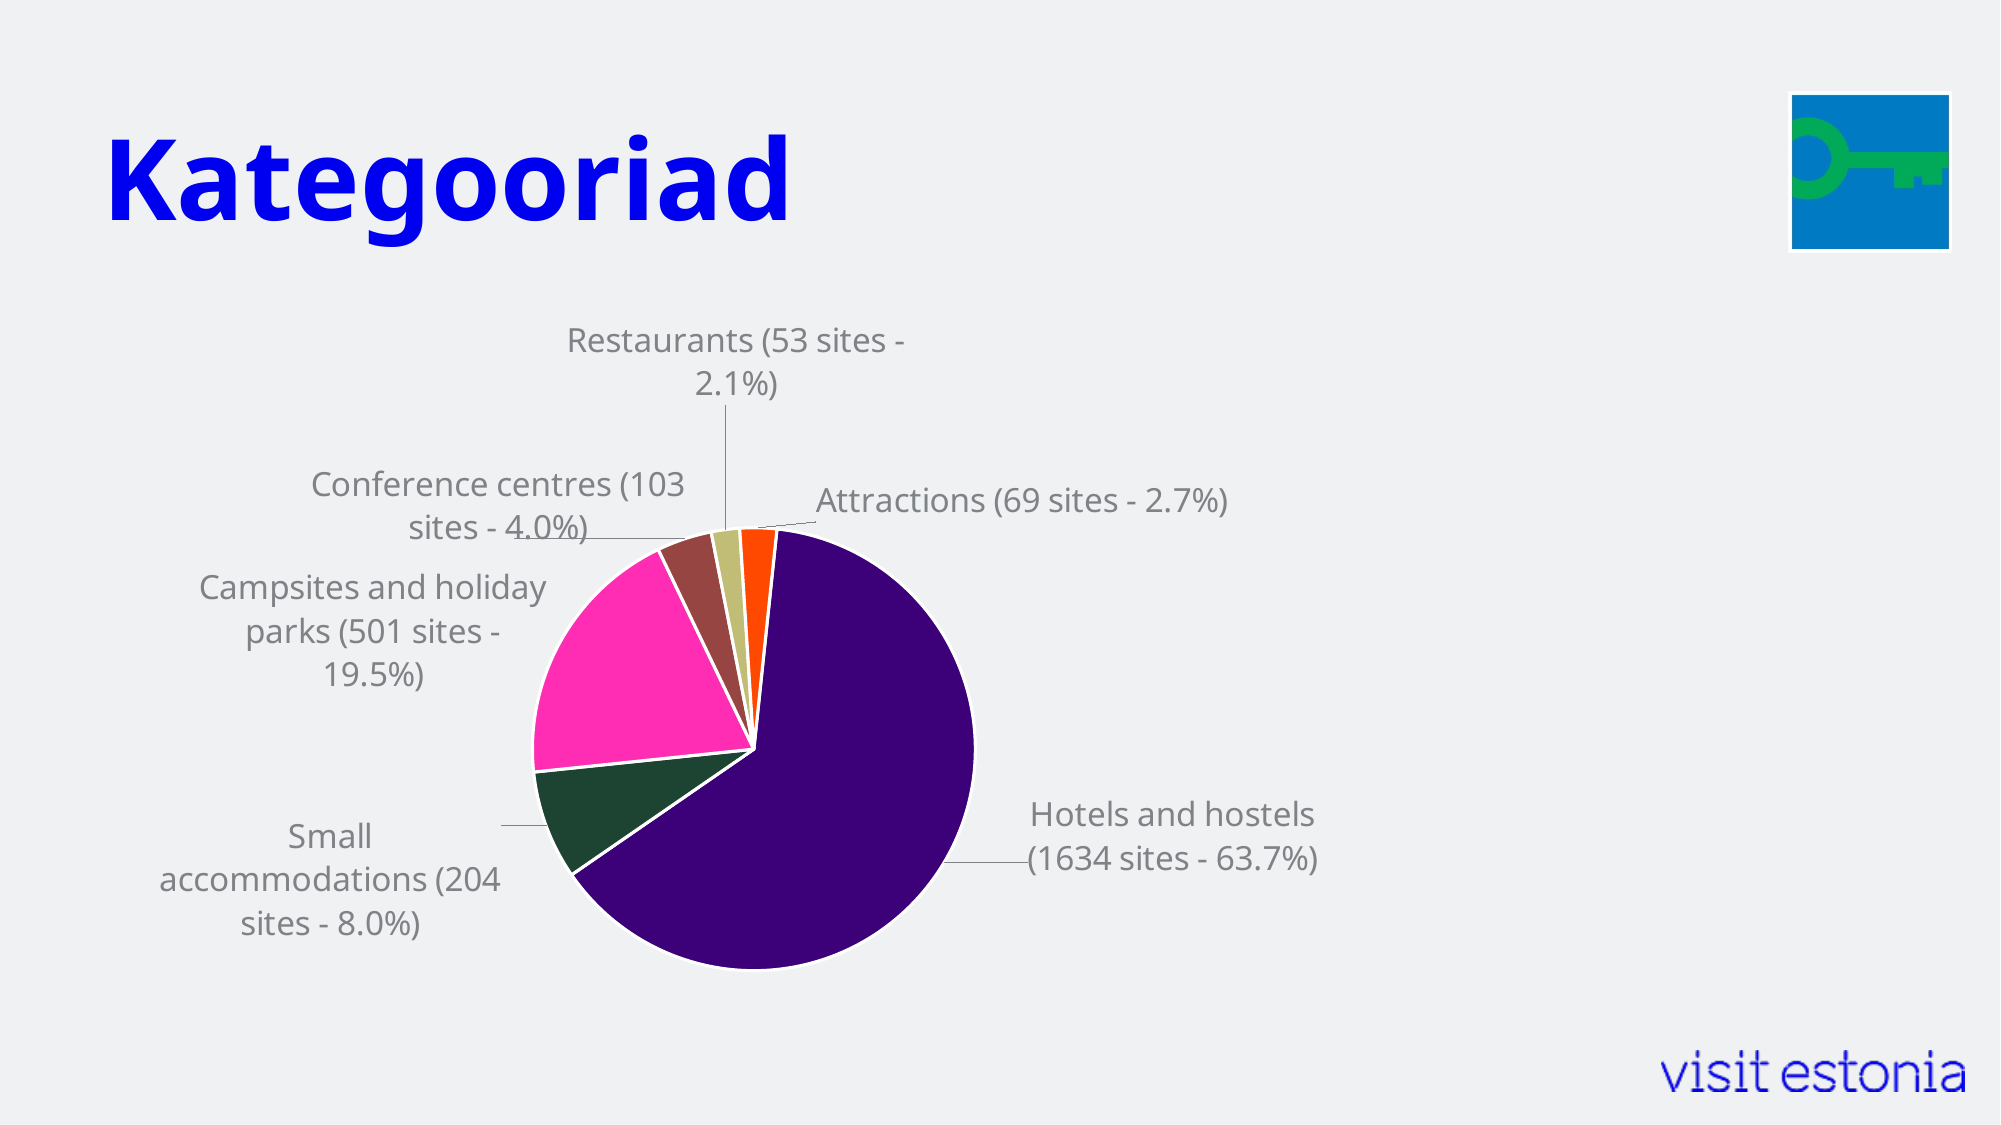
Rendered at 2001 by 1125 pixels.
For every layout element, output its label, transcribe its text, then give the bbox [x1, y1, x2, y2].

picture [1661, 1050, 1965, 1092]
picture [1788, 91, 1952, 253]
title Kategooriad [102, 108, 1000, 268]
chart [102, 297, 1390, 1078]
